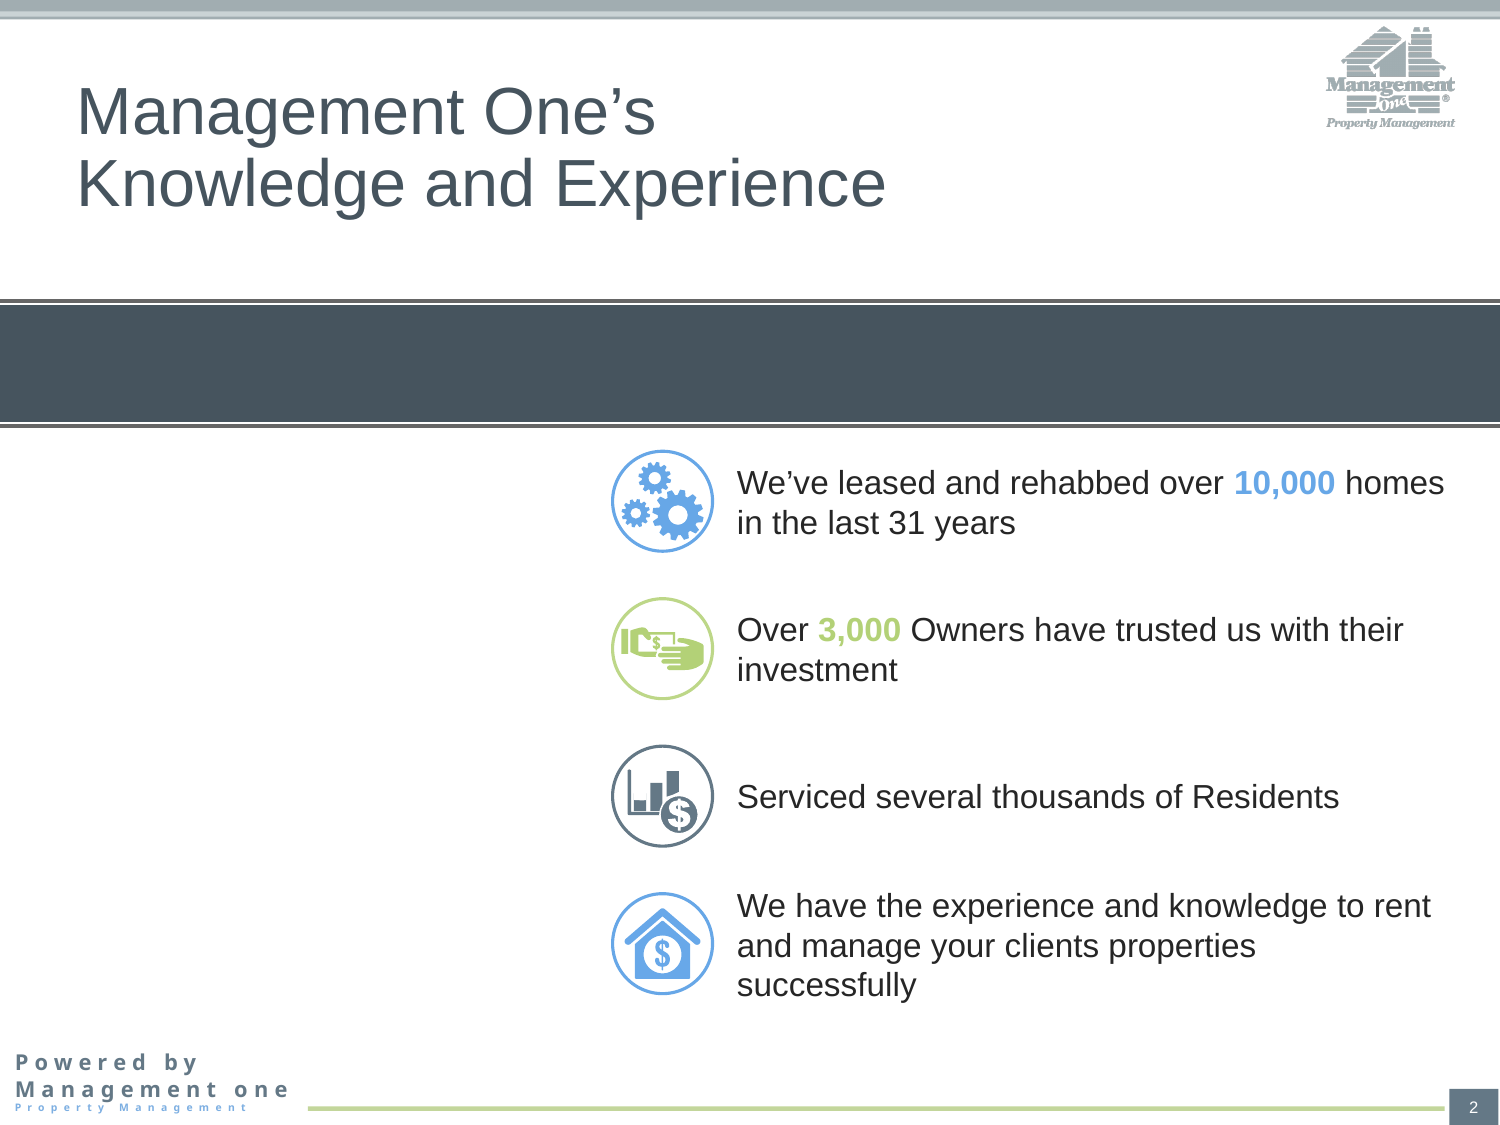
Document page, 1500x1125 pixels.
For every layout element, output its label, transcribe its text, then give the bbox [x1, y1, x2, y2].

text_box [612, 451, 1467, 552]
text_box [612, 875, 1467, 1012]
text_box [612, 598, 1467, 699]
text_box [0, 299, 1500, 428]
title Management One’s Knowledge and Experience [61, 95, 1304, 203]
picture [1319, 19, 1461, 137]
slide_number 2 [1447, 1088, 1500, 1125]
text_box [612, 746, 1467, 847]
